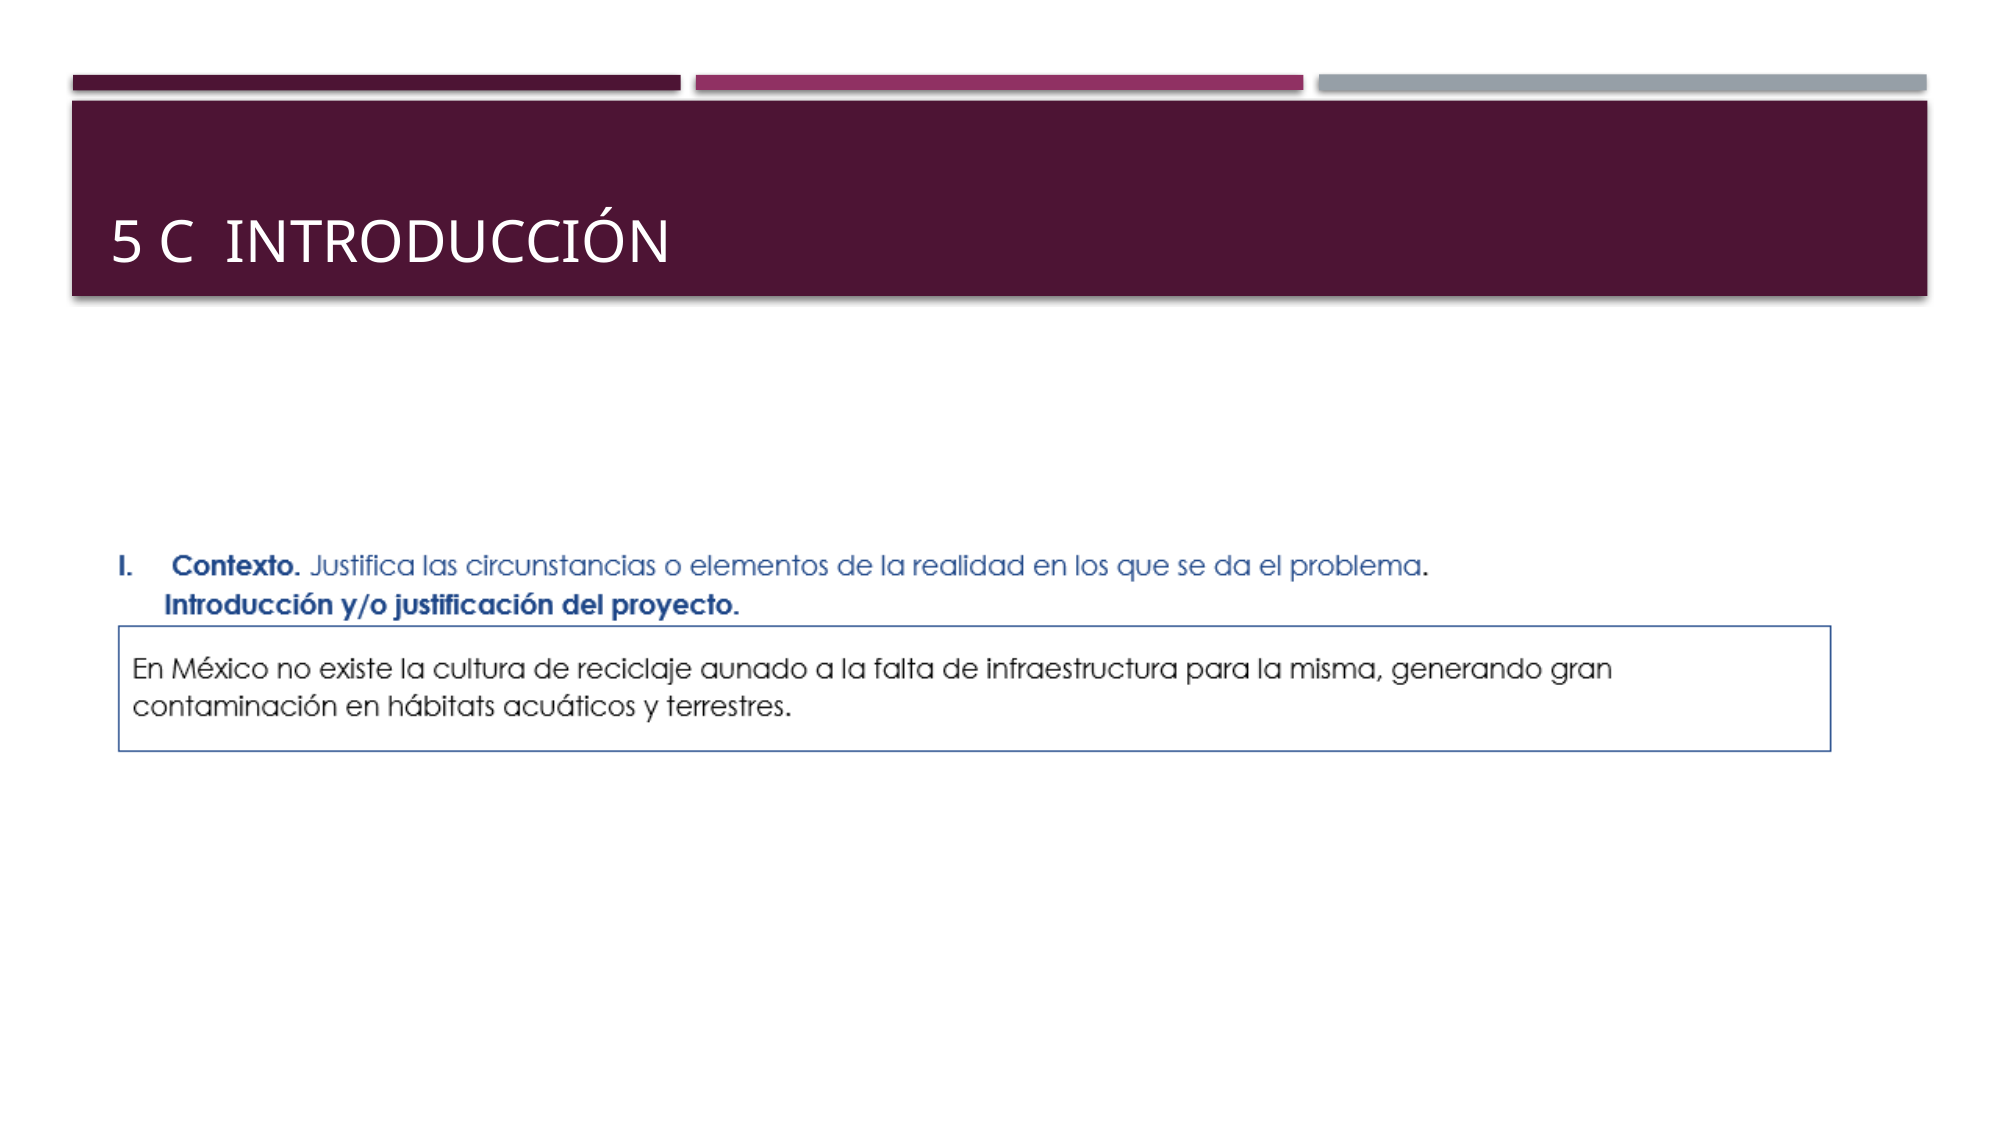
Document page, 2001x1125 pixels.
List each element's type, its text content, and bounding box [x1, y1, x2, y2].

title 5 C INTRODUCCIÓN [95, 115, 1905, 282]
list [98, 543, 1902, 776]
